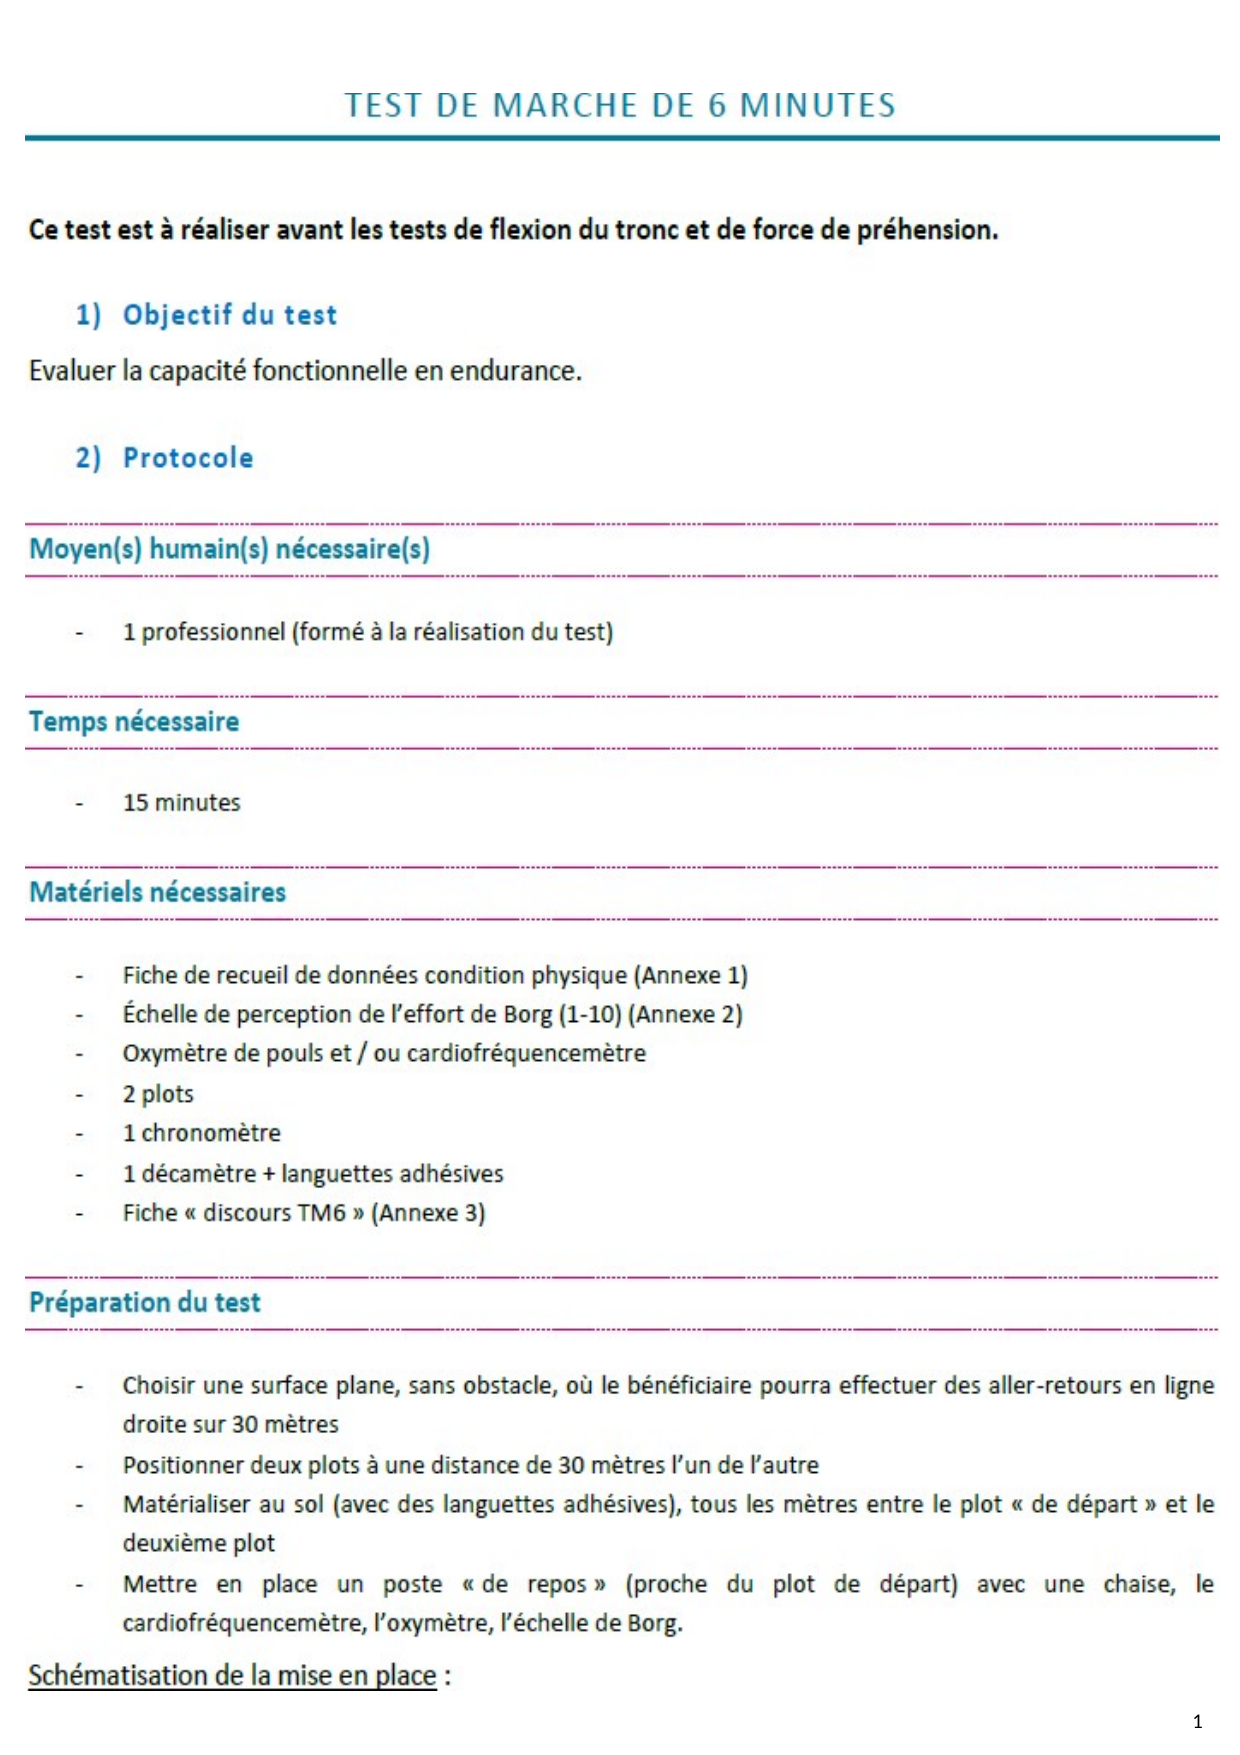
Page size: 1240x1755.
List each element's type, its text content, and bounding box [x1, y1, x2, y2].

slide_number 1 [1186, 1711, 1212, 1755]
picture [25, 140, 1220, 1691]
picture [25, 93, 1220, 137]
